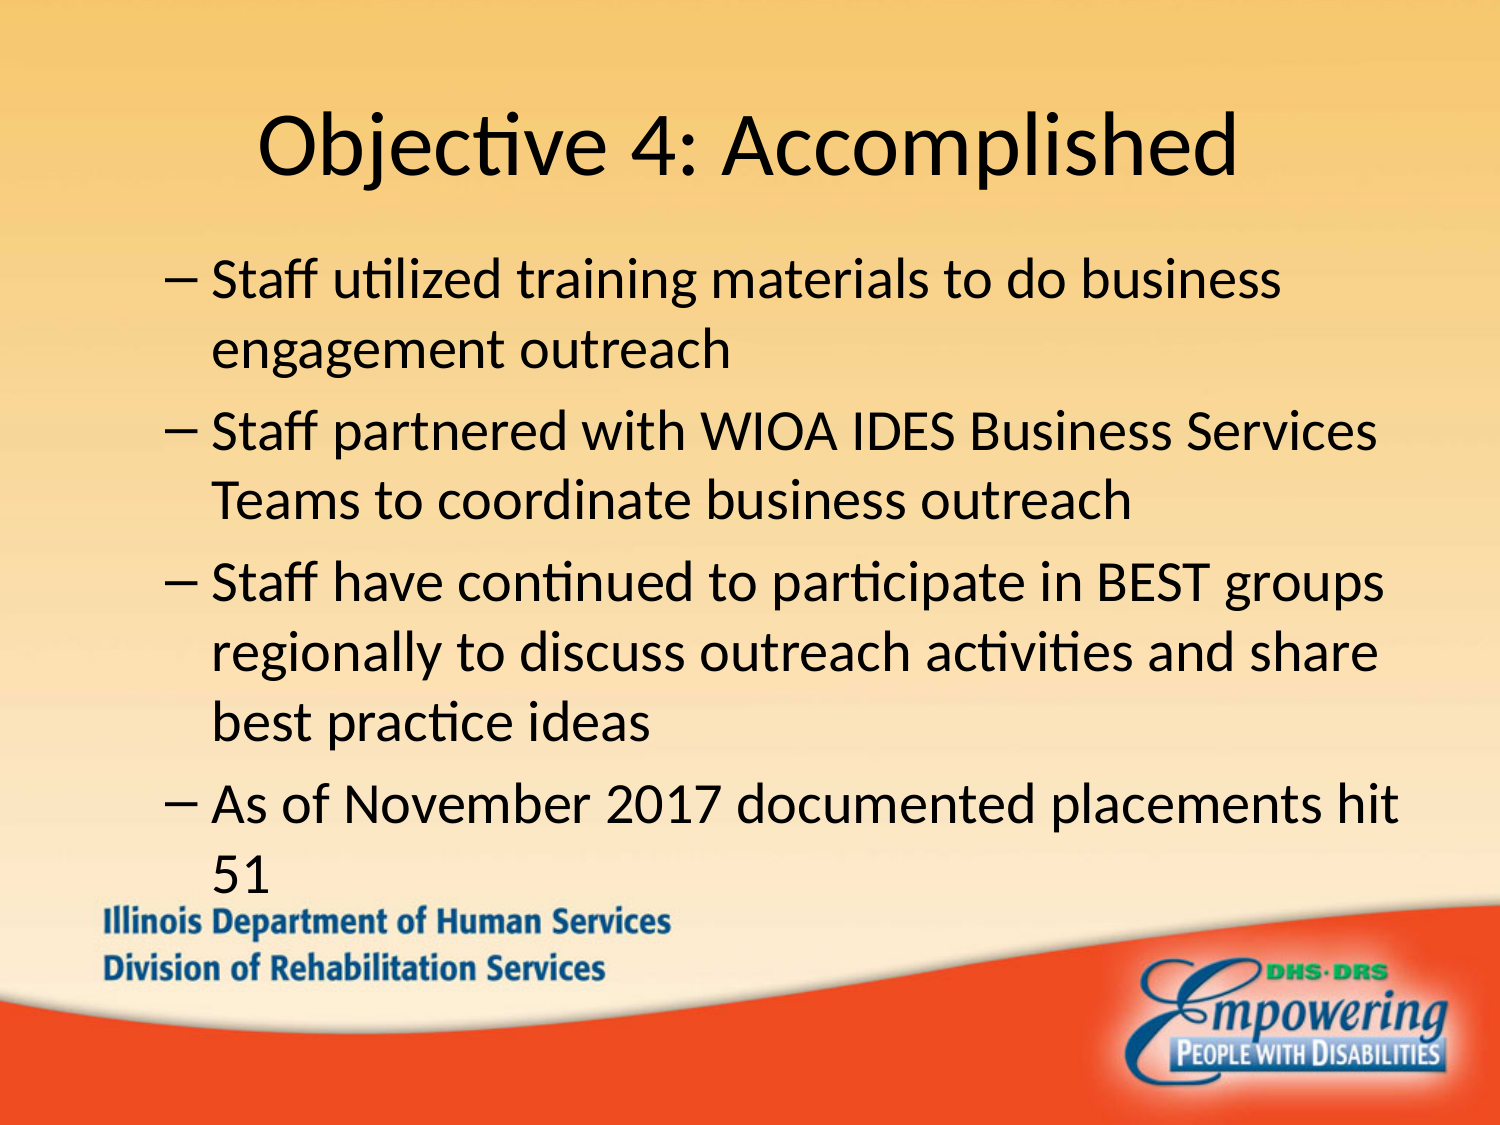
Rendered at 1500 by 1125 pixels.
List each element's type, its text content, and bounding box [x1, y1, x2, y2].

list Staff utilized training materials to do business engagement outreach Staff partnered with WIOA IDES Business Services Teams to coordinate business outreach Staff have continued to participate in BEST groups regionally to discuss outreach activities and share best practice ideas As of November 2017 documented placements hit 51 [75, 232, 1425, 975]
title Objective 4: Accomplished [75, 45, 1425, 232]
picture [0, 0, 1500, 1125]
